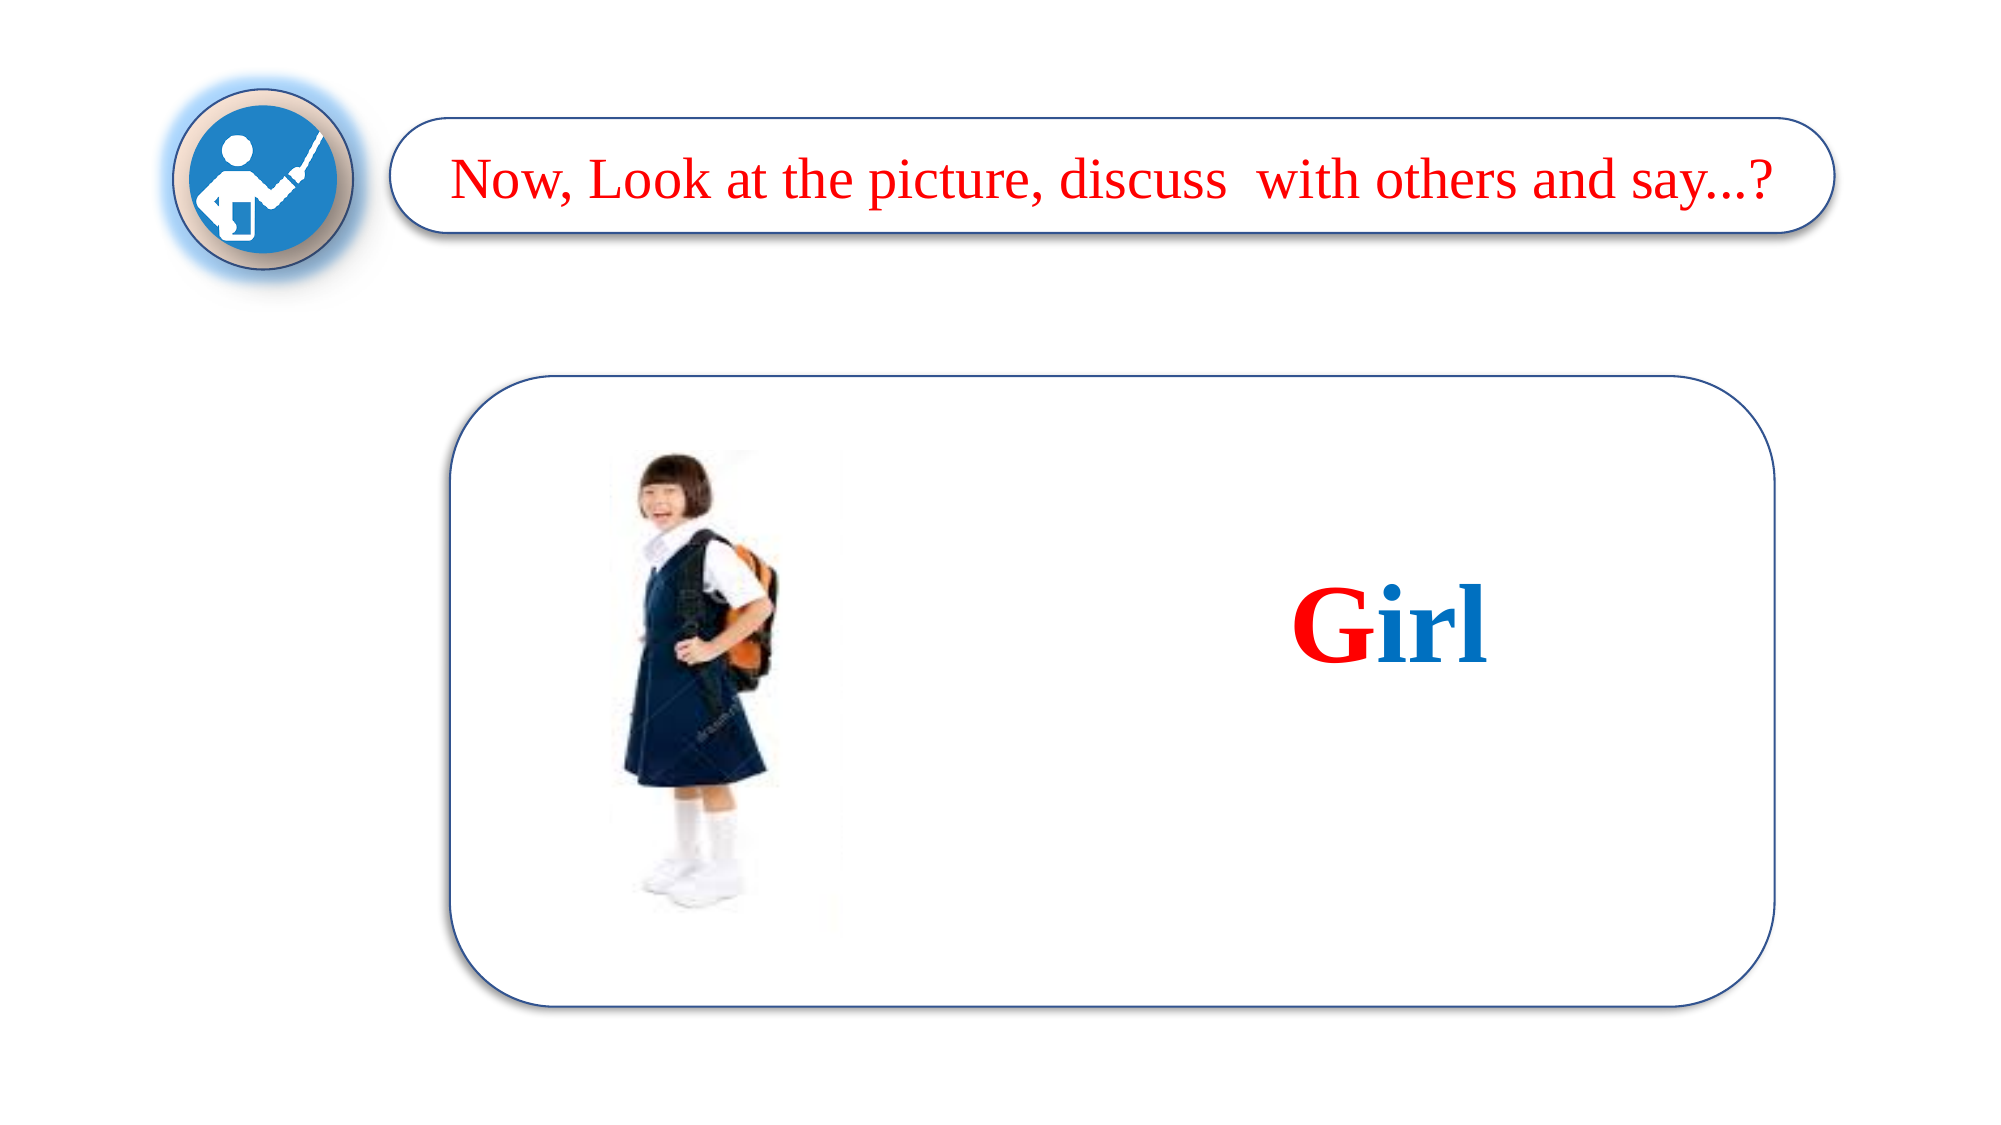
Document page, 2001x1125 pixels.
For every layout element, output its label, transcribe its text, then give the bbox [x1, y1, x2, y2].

text_box Girl [1228, 542, 1550, 693]
text_box Now, Look at the picture, discuss with others and say...? [388, 117, 1836, 235]
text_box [172, 89, 354, 270]
text_box [448, 375, 1776, 1008]
picture [609, 450, 843, 938]
